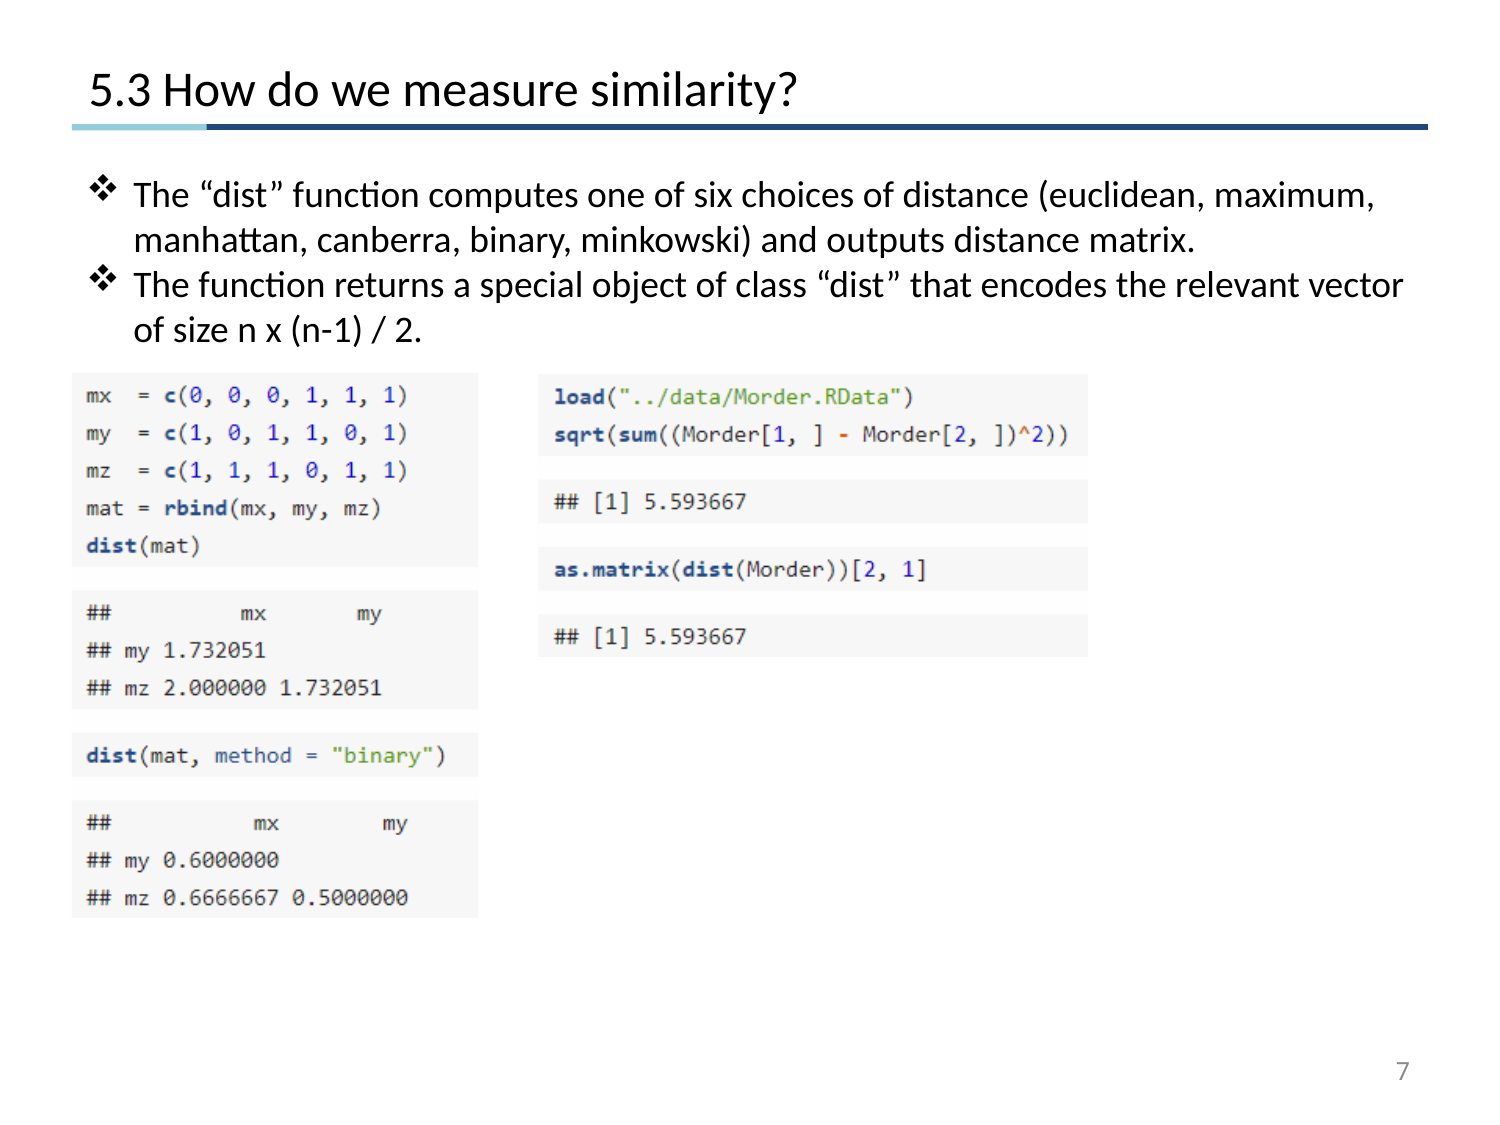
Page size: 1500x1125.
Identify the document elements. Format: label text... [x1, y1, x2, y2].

picture [537, 373, 1088, 657]
picture [71, 373, 479, 918]
text_box 5.3 How do we measure similarity? [83, 50, 1417, 122]
text_box The “dist” function computes one of six choices of distance (euclidean, maximum, manhattan, canberra, binary, minkowski) and outputs distance matrix. The function returns a special object of class “dist” that encodes the relevant vector of size n x (n-1) / 2. [71, 162, 1429, 358]
slide_number 7 [1074, 1042, 1425, 1103]
